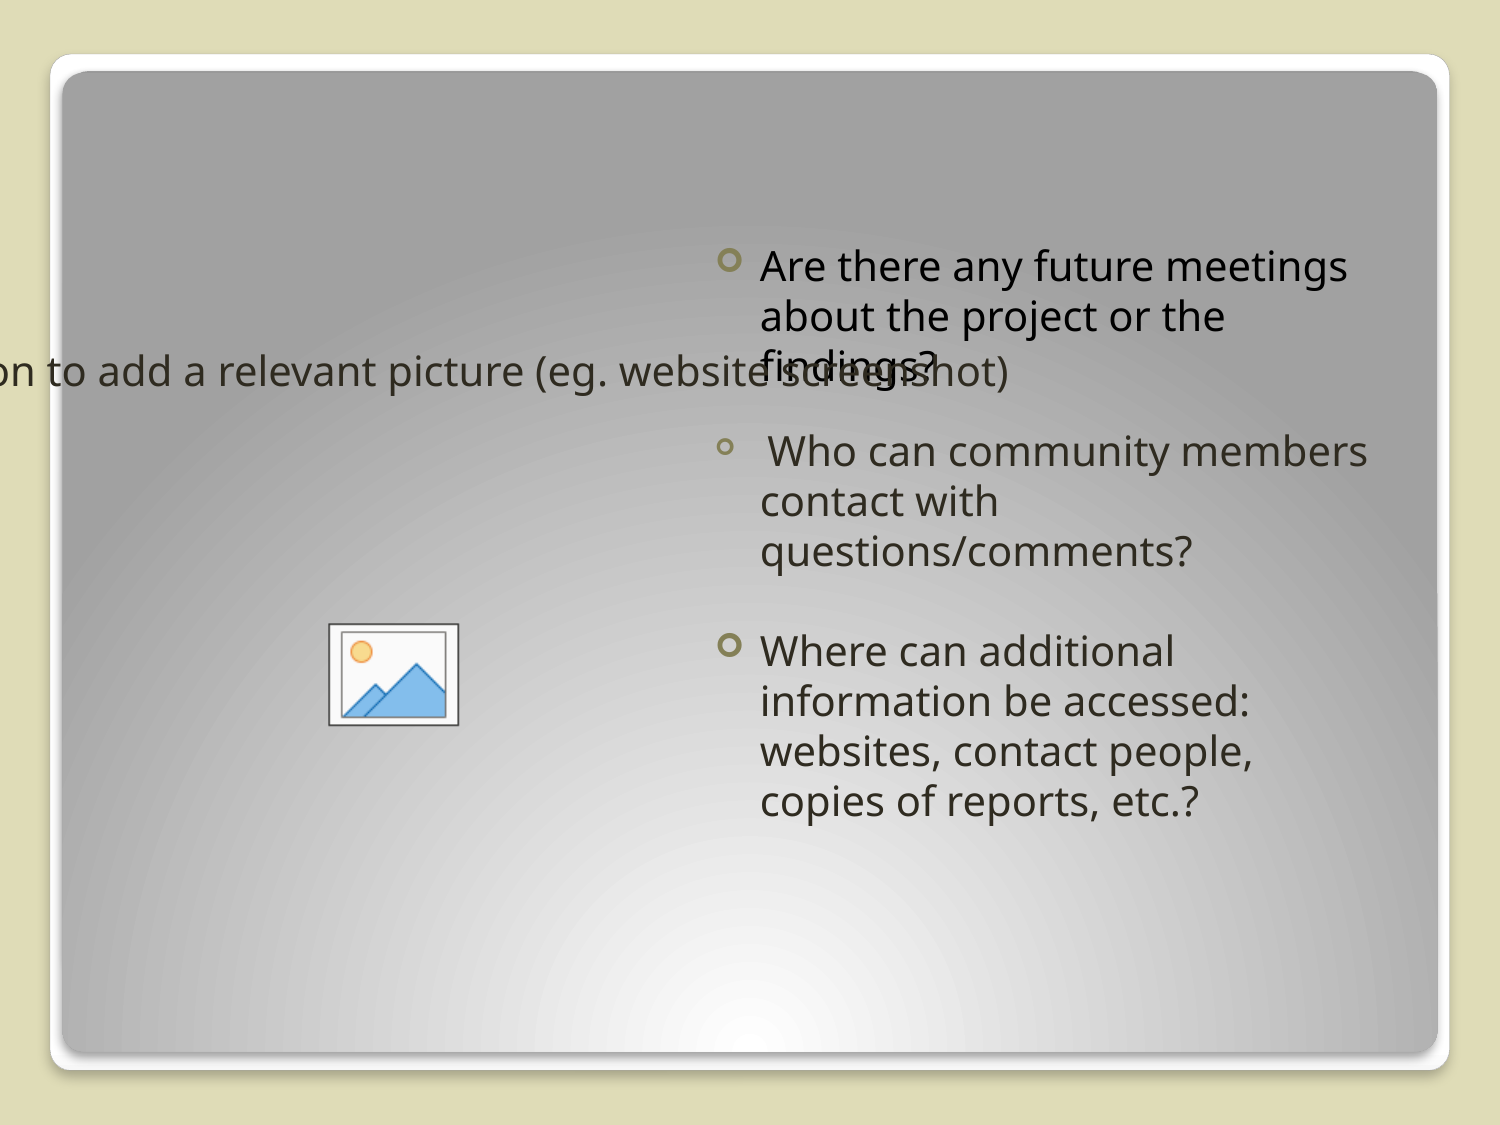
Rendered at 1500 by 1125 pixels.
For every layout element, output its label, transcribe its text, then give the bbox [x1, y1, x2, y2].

list Are there any future meetings about the project or the findings? Who can community members contact with questions/comments? Where can additional information be accessed: websites, contact people, copies of reports, etc.? [699, 174, 1388, 1013]
picture [124, 337, 663, 1013]
